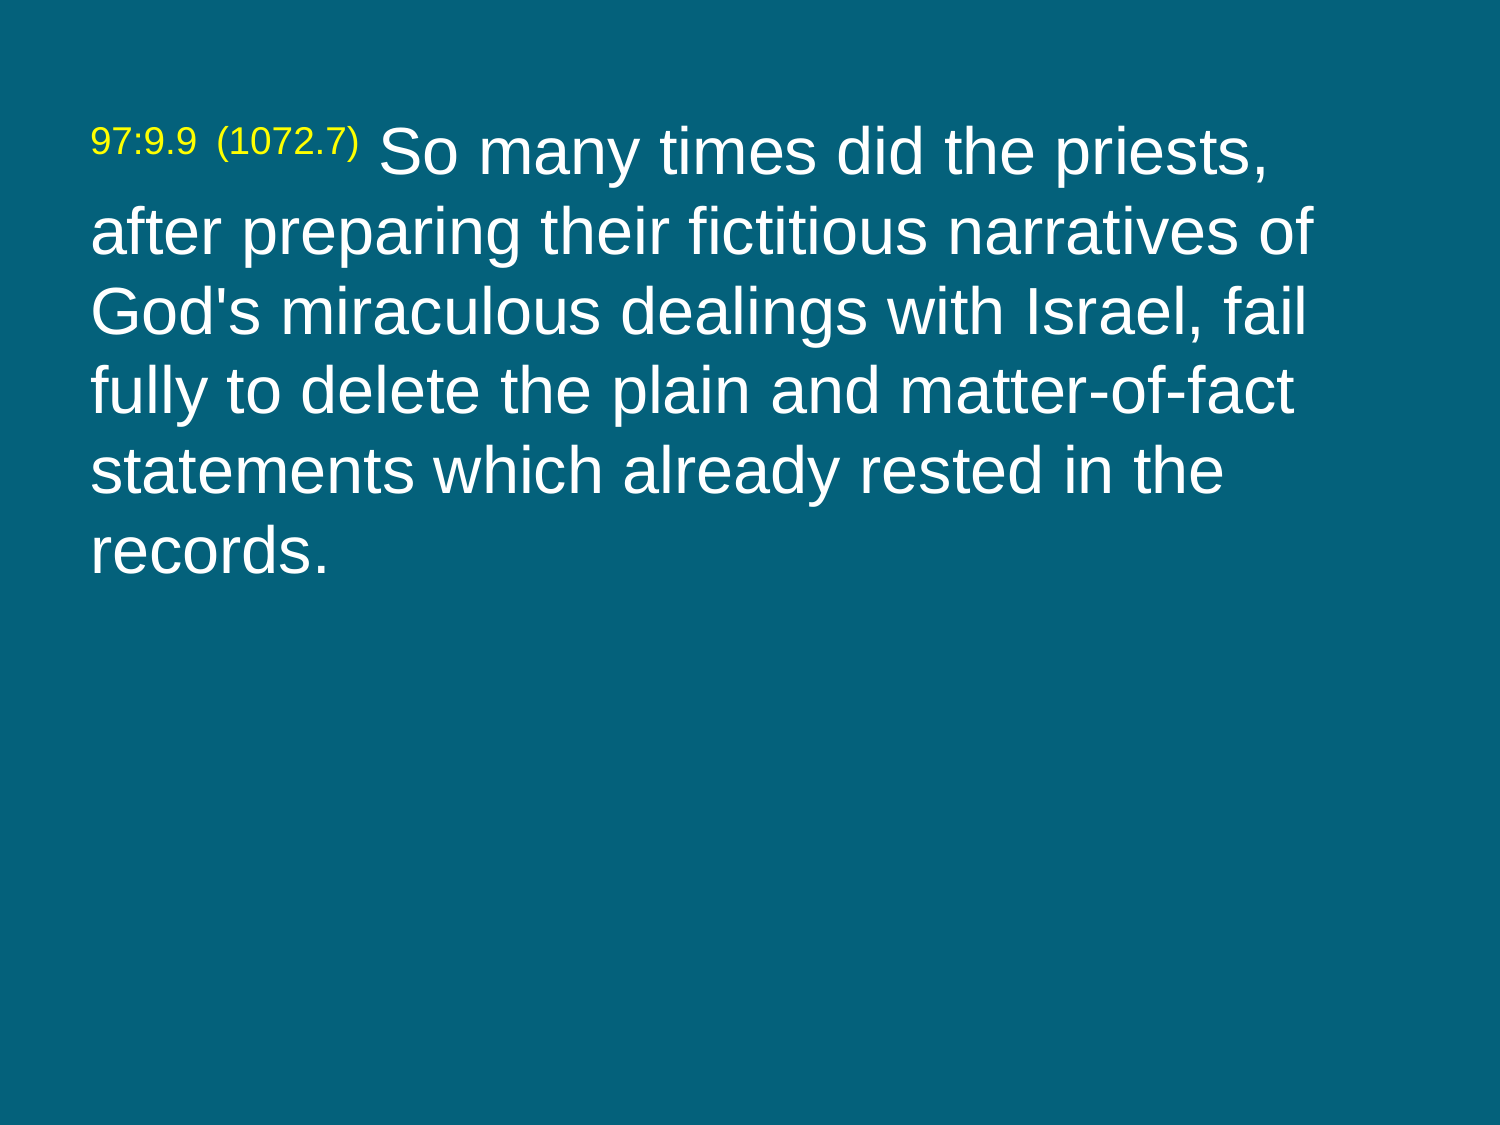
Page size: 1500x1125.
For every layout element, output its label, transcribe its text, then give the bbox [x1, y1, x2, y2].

list 97:9.9 (1072.7) So many times did the priests, after preparing their fictitious narratives of God's miraculous dealings with Israel, fail fully to delete the plain and matter-of-fact statements which already rested in the records. [75, 99, 1425, 1005]
